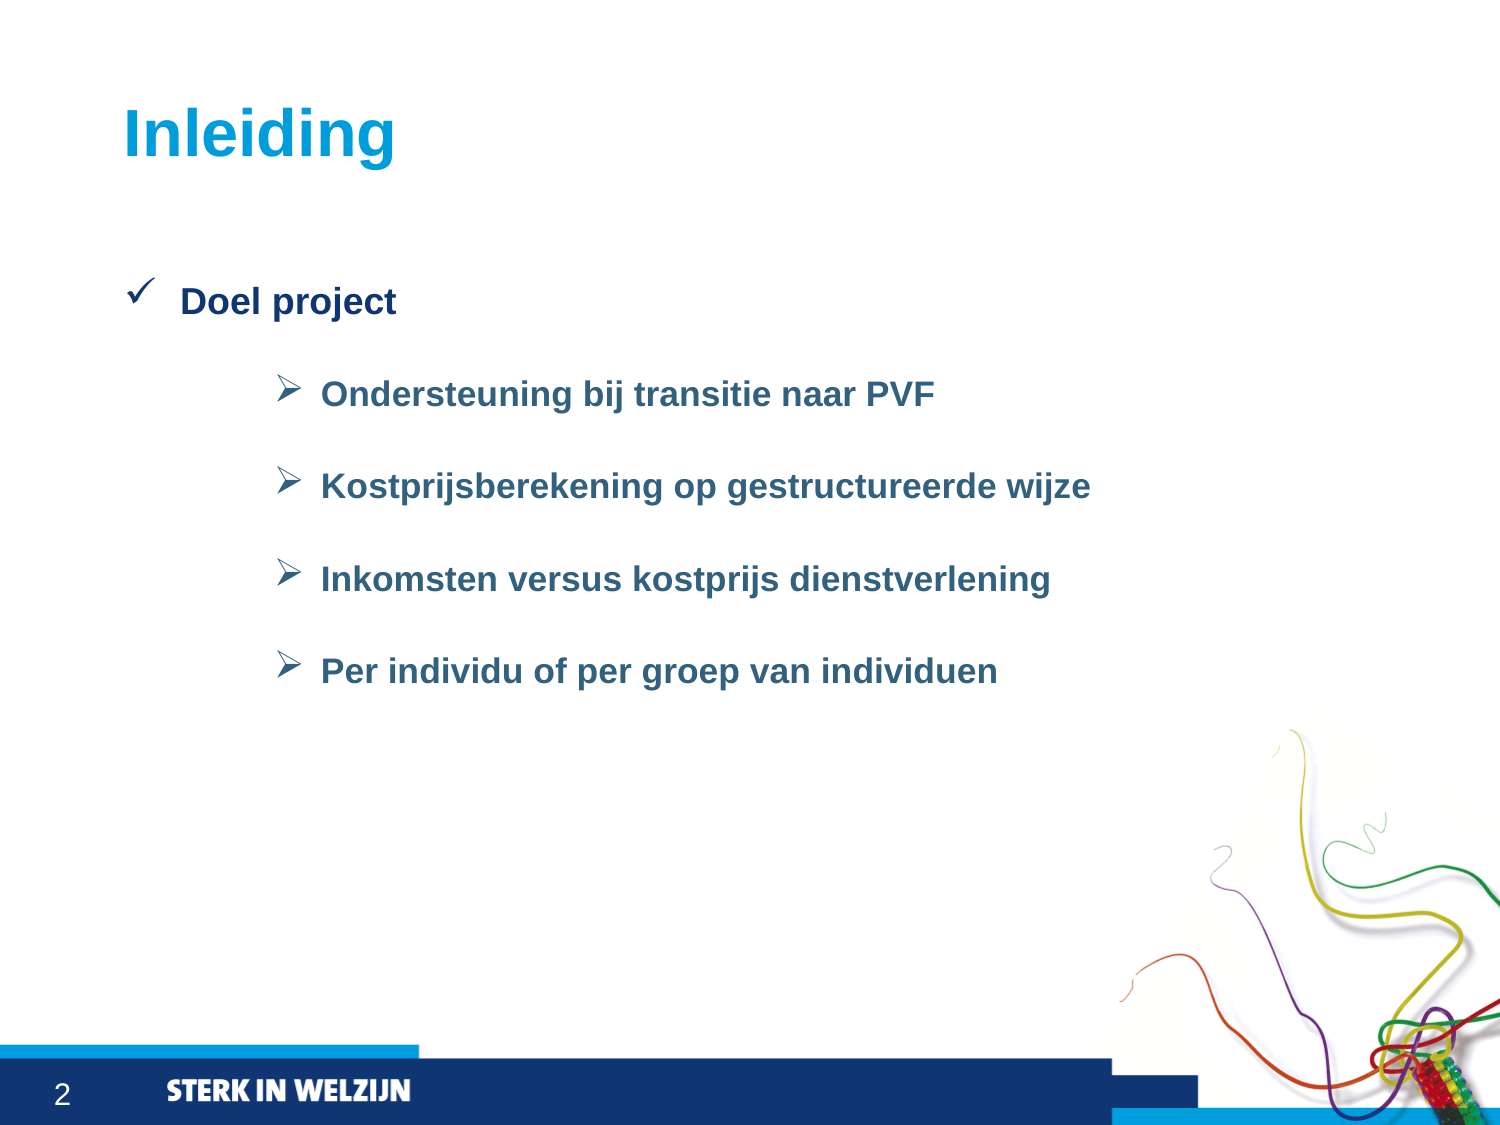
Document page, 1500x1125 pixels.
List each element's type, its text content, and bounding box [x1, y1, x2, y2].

picture [0, 0, 1500, 1125]
title Inleiding [123, 90, 1353, 171]
list Doel project Ondersteuning bij transitie naar PVF Kostprijsberekening op gestructureerde wijze Inkomsten versus kostprijs dienstverlening Per individu of per groep van individuen [123, 231, 1223, 701]
